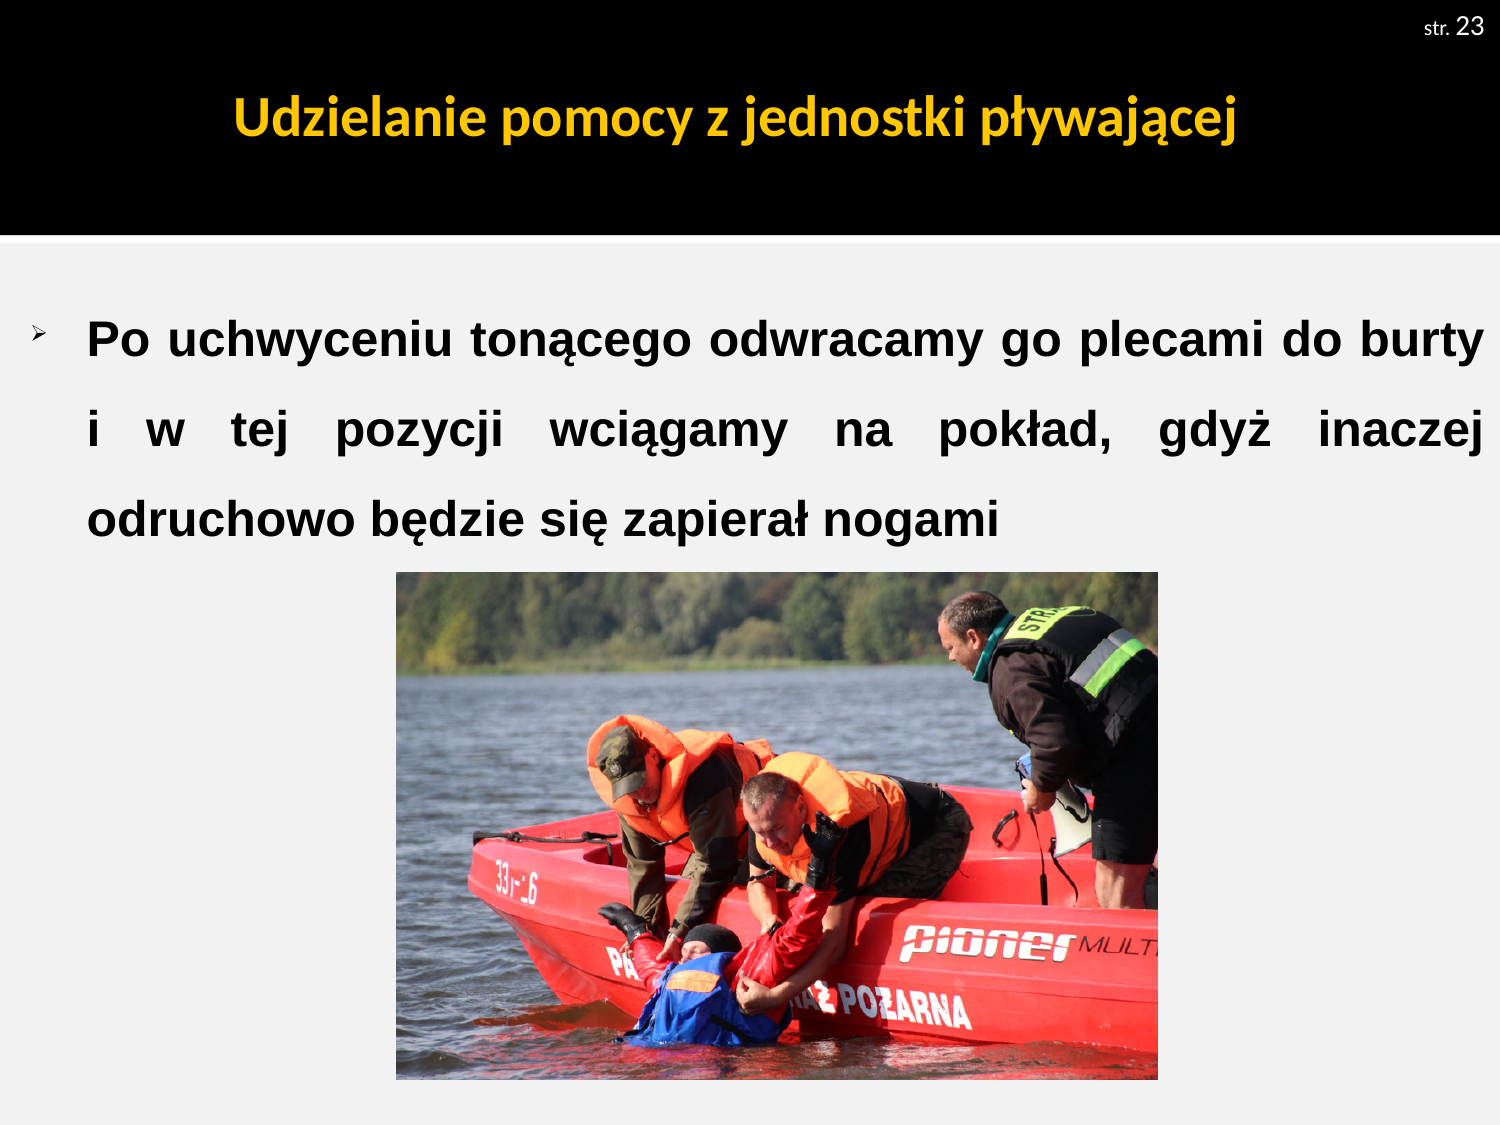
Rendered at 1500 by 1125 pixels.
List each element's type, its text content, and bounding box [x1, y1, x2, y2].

slide_number str. 23 [1404, 0, 1500, 41]
picture [395, 572, 1158, 1081]
text_box Po uchwyceniu tonącego odwracamy go plecami do burty i w tej pozycji wciągamy na pokład, gdyż inaczej odruchowo będzie się zapierał nogami [15, 268, 1500, 1080]
title Udzielanie pomocy z jednostki pływającej [218, 41, 1388, 185]
